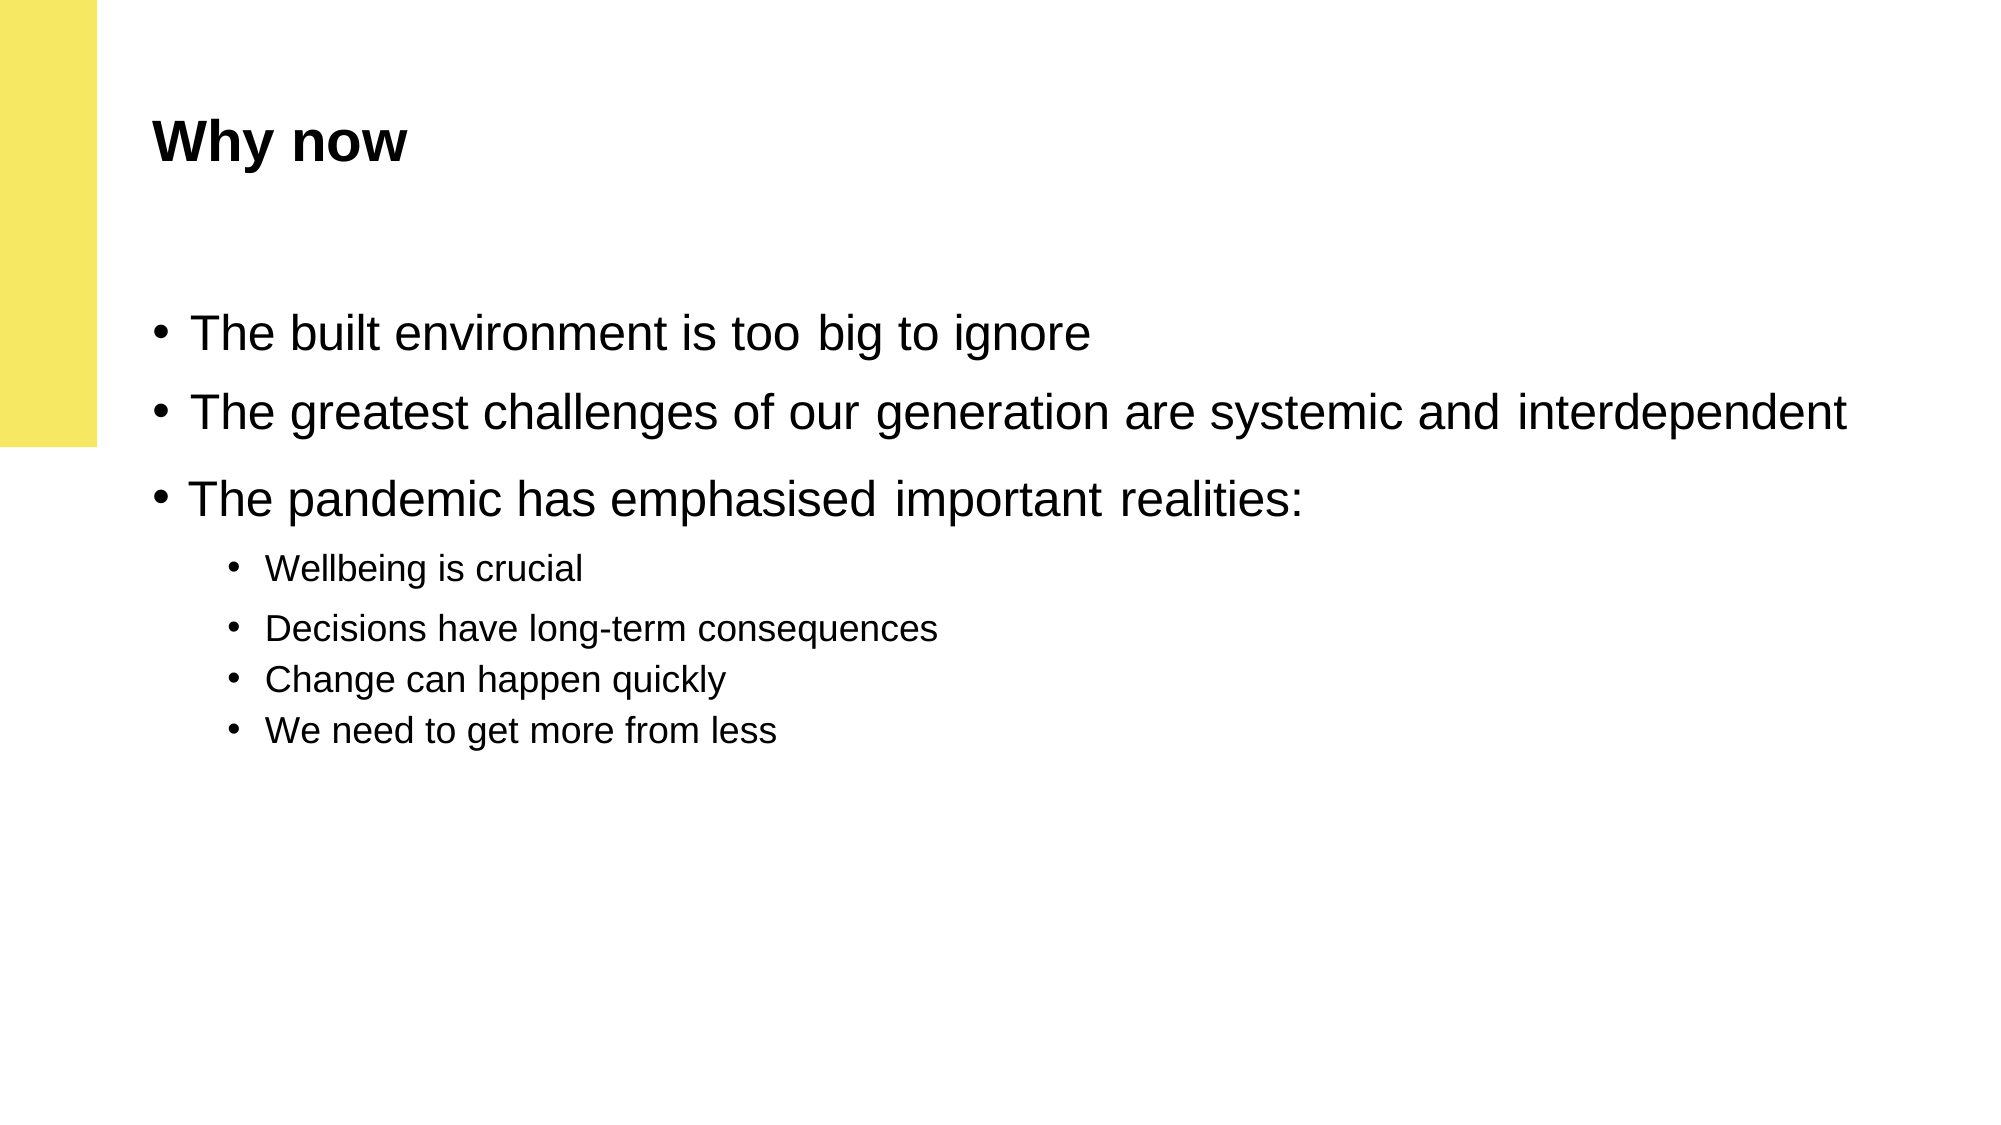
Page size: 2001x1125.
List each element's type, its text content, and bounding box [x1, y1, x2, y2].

list The built environment is too big to ignore The greatest challenges of our generation are systemic and interdependent The pandemic has emphasised important realities: Wellbeing is crucial Decisions have long-term consequences Change can happen quickly We need to get more from less [137, 299, 1863, 1014]
title Why now [137, 59, 740, 226]
text_box [0, 0, 98, 448]
